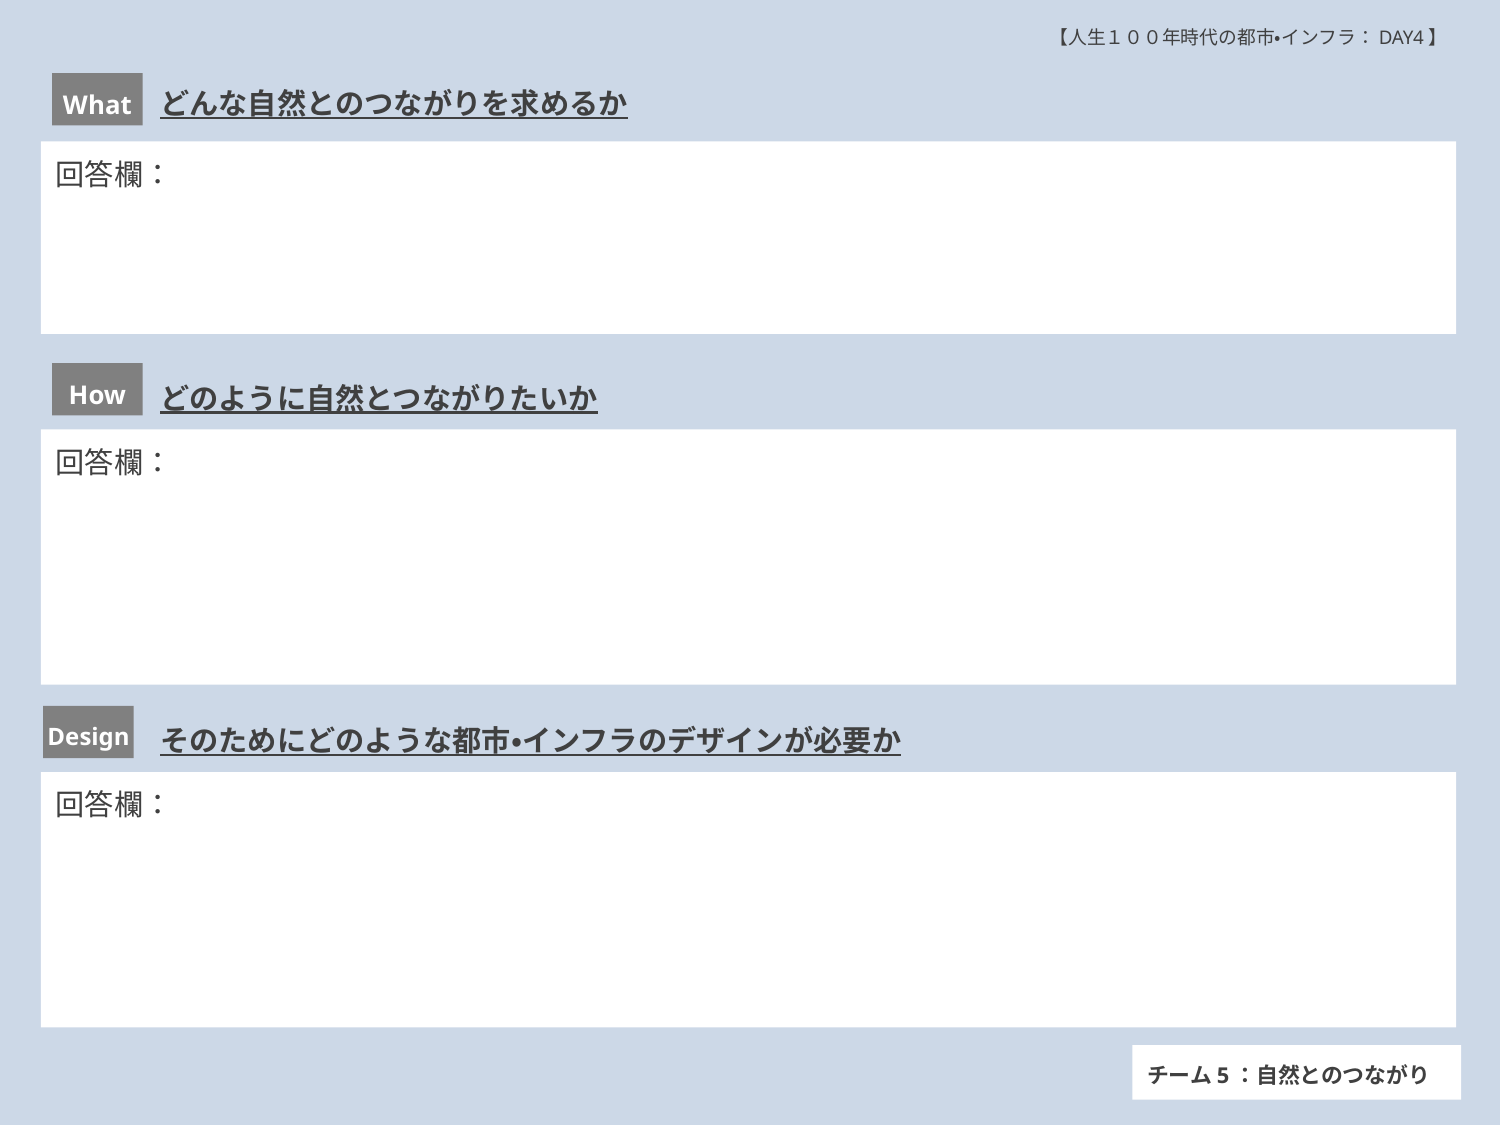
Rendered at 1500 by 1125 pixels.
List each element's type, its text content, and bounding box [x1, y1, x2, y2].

text_box 回答欄： [40, 140, 1457, 335]
text_box 回答欄： [40, 428, 1457, 686]
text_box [40, 73, 155, 128]
text_box そのためにどのような都市・インフラのデザインが必要か [144, 707, 1403, 771]
text_box チーム5：自然とのつながり [1131, 1044, 1462, 1101]
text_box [40, 363, 155, 418]
text_box どんな自然とのつながりを求めるか [144, 70, 986, 140]
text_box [31, 705, 146, 761]
text_box 【人生１００年時代の都市・インフラ：DAY4】 [1033, 13, 1500, 70]
text_box どのように自然とつながりたいか [144, 364, 1403, 428]
text_box 回答欄： [40, 771, 1457, 1028]
